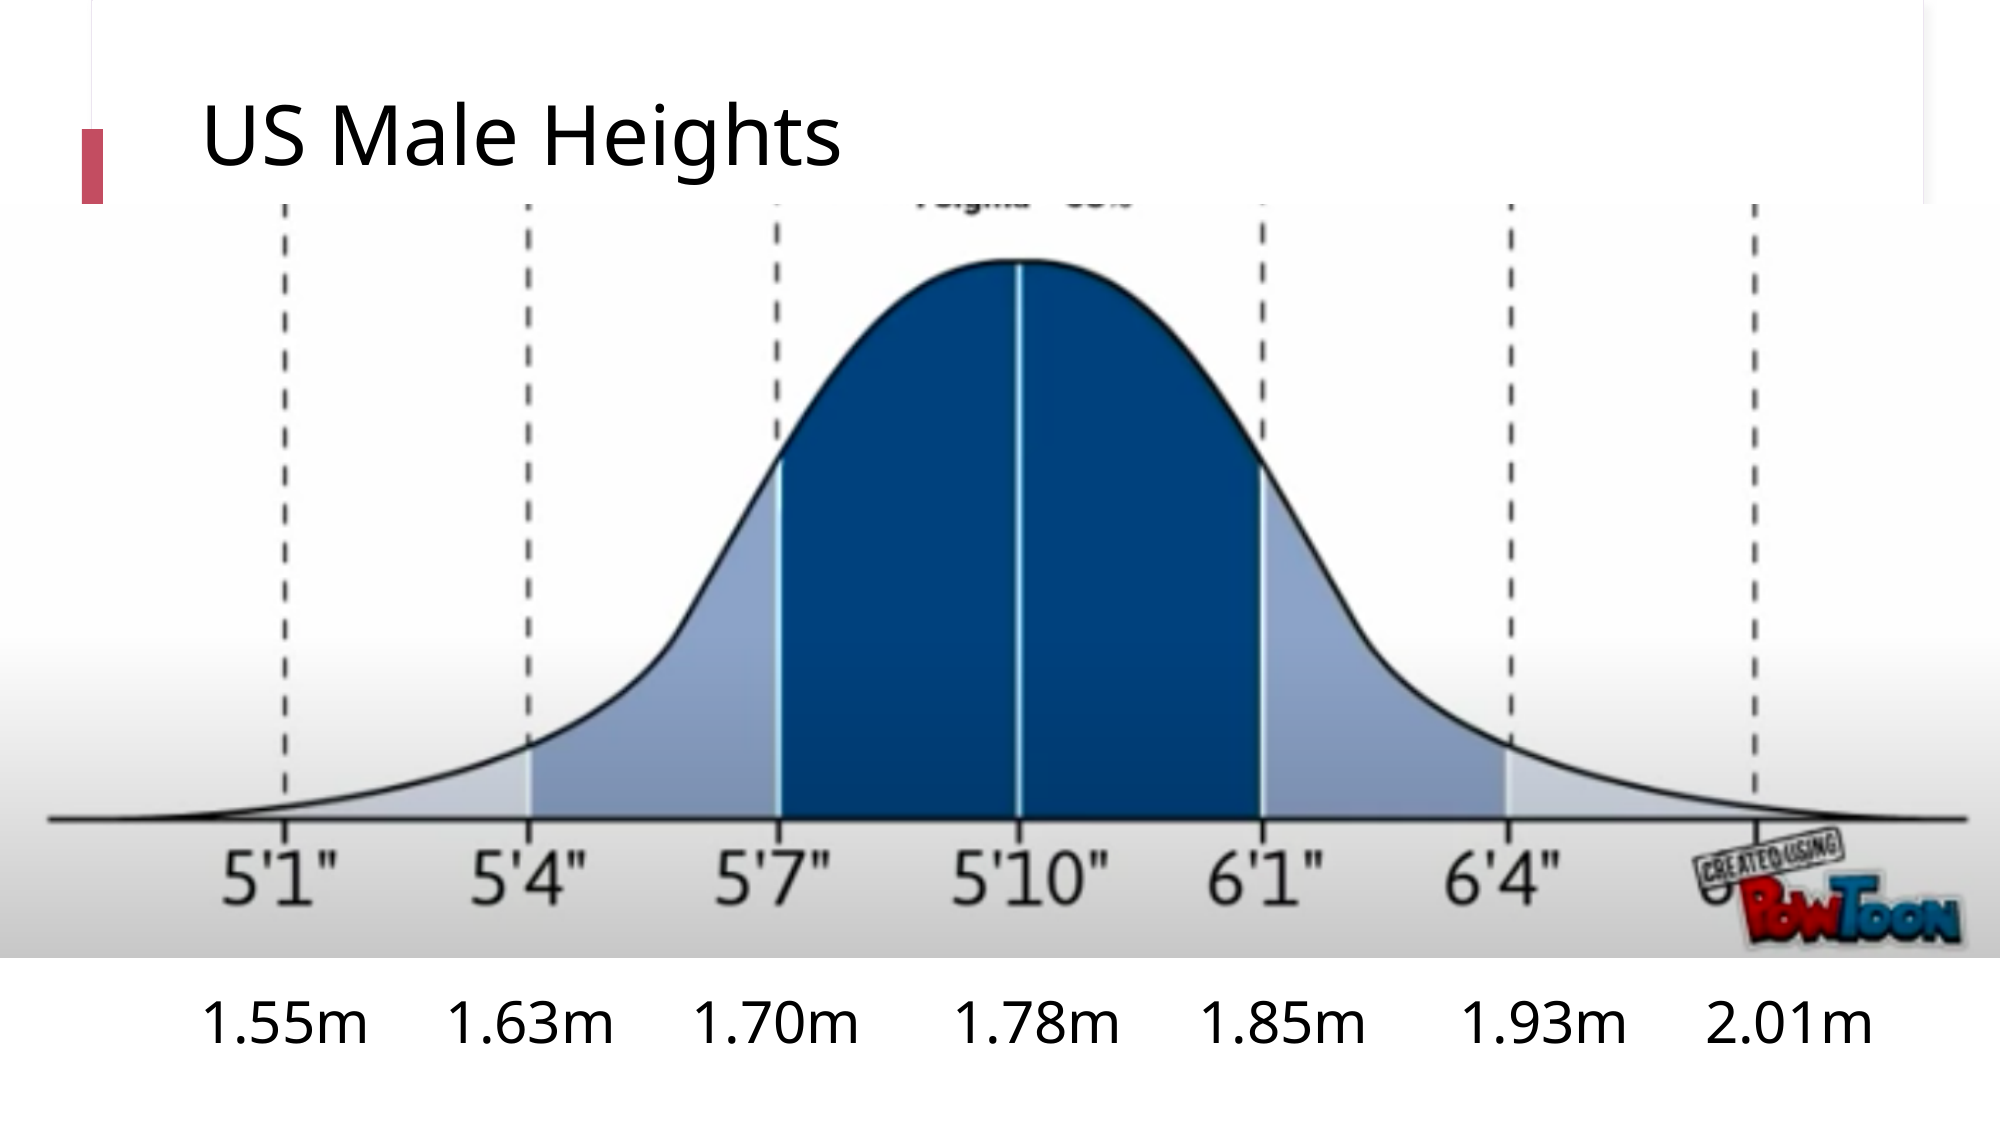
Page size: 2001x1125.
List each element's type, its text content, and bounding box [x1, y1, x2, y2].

text_box 1.55m 1.63m 1.70m 1.78m 1.85m 1.93m 2.01m [185, 977, 2000, 1063]
title US Male Heights [185, 41, 1854, 204]
picture [0, 204, 2000, 958]
